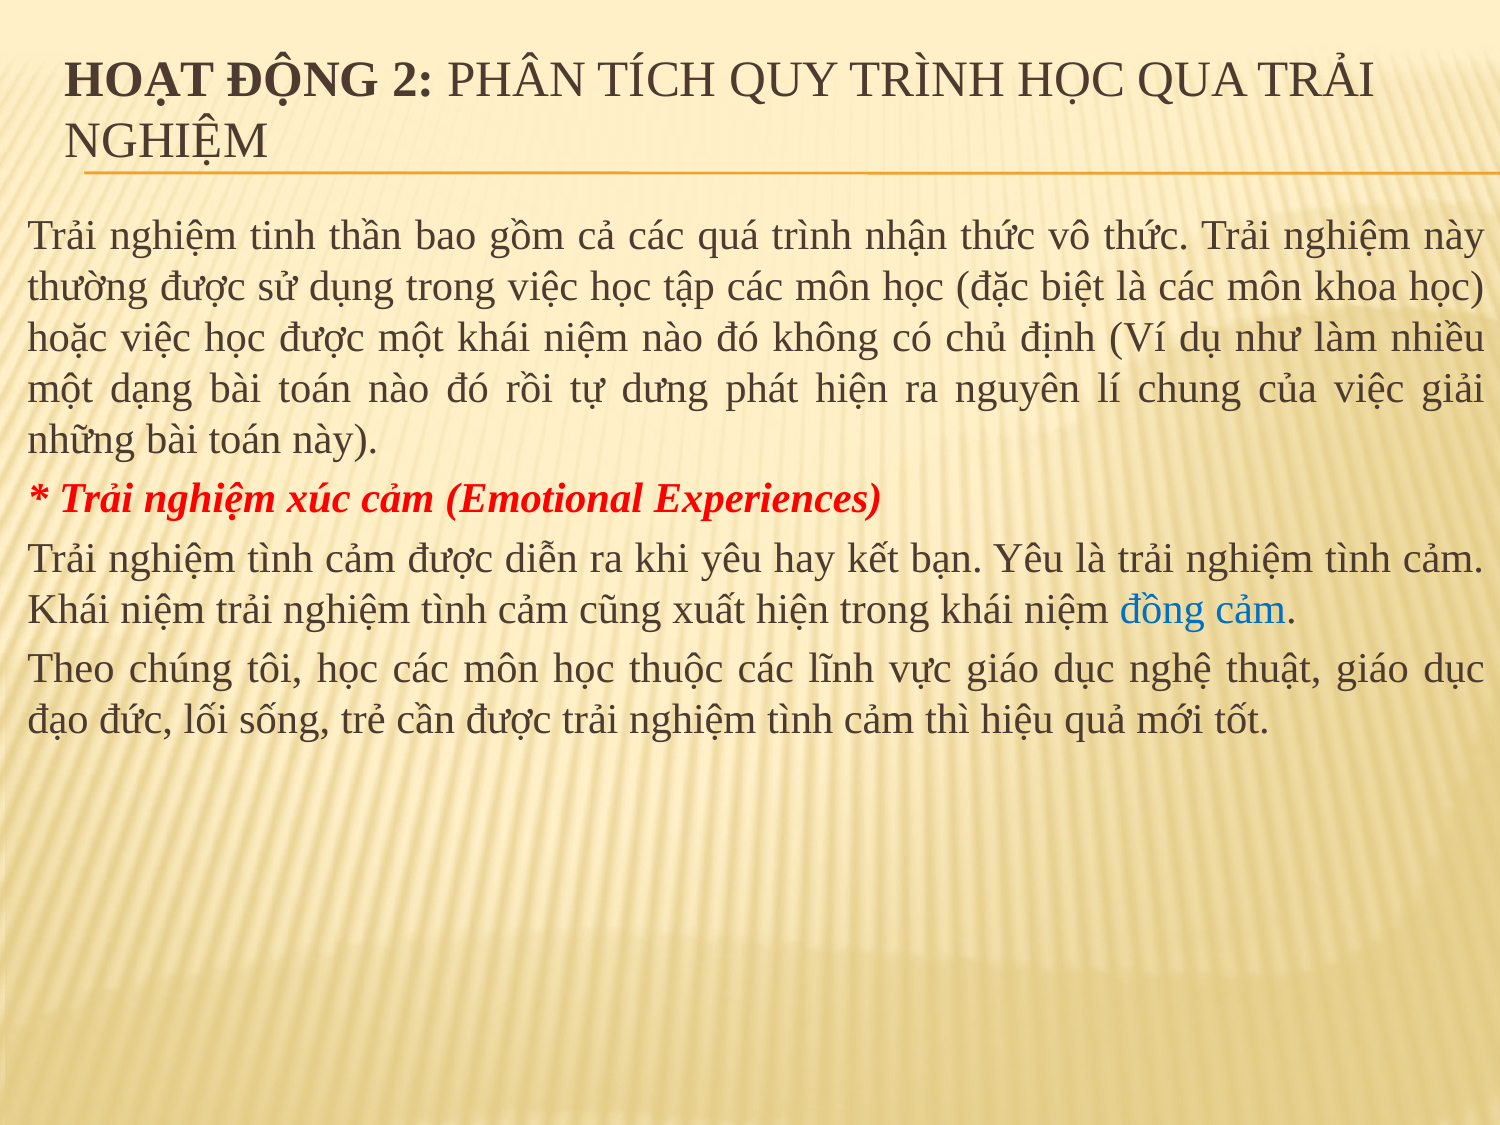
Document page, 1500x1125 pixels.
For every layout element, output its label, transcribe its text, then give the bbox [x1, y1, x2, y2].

list Trải nghiệm tinh thần bao gồm cả các quá trình nhận thức vô thức. Trải nghiệm này thường được sử dụng trong việc học tập các môn học (đặc biệt là các môn khoa học) hoặc việc học được một khái niệm nào đó không có chủ định (Ví dụ như làm nhiều một dạng bài toán nào đó rồi tự dưng phát hiện ra nguyên lí chung của việc giải những bài toán này). * Trải nghiệm xúc cảm (Emotional Experiences) Trải nghiệm tình cảm được diễn ra khi yêu hay kết bạn. Yêu là trải nghiệm tình cảm. Khái niệm trải nghiệm tình cảm cũng xuất hiện trong khái niệm đồng cảm. Theo chúng tôi, học các môn học thuộc các lĩnh vực giáo dục nghệ thuật, giáo dục đạo đức, lối sống, trẻ cần được trải nghiệm tình cảm thì hiệu quả mới tốt. [12, 200, 1500, 1125]
title HOẠT ĐỘNG 2: PHÂN TÍCH QUY TRÌNH HỌC QUA TRẢI NGHIỆM [50, 37, 1475, 175]
